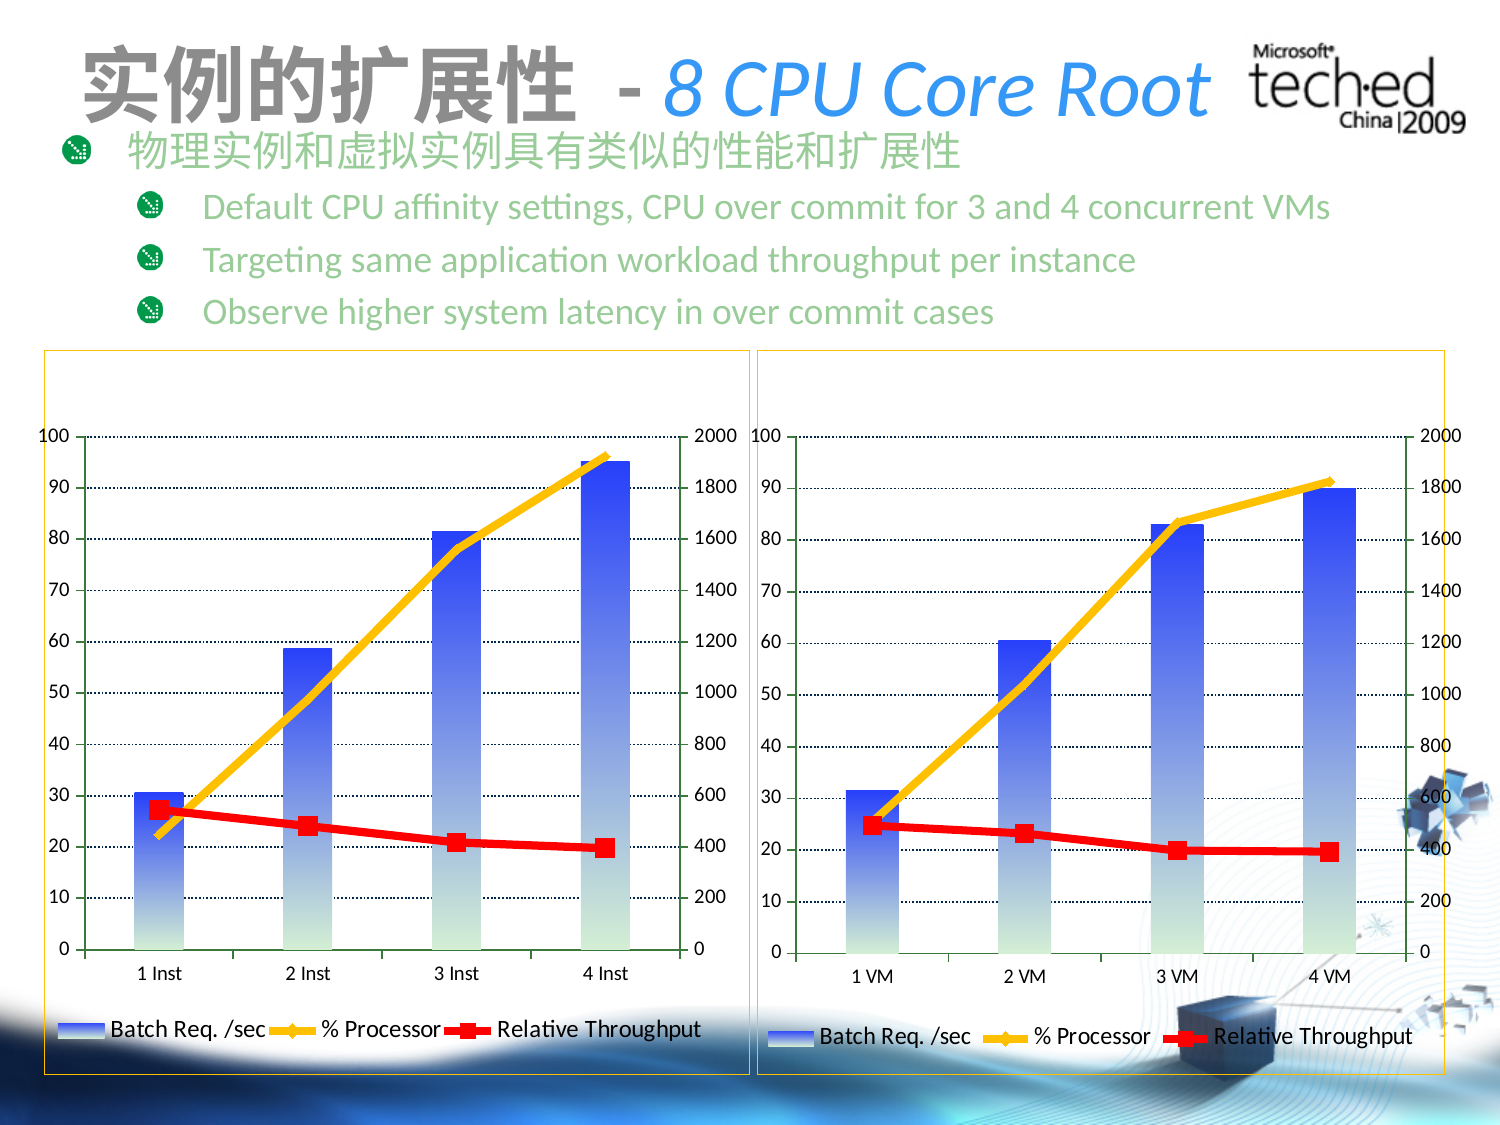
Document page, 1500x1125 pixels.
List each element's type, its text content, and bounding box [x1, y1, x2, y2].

picture [0, 0, 1500, 1125]
text_box 物理实例和虚拟实例具有类似的性能和扩展性 Default CPU affinity settings, CPU over commit for 3 and 4 concurrent VMs Targeting same application workload throughput per instance Observe higher system latency in over commit cases [62, 124, 1400, 338]
title 实例的扩展性 - 8 CPU Core Root [64, 26, 1440, 136]
chart [37, 349, 1463, 1076]
